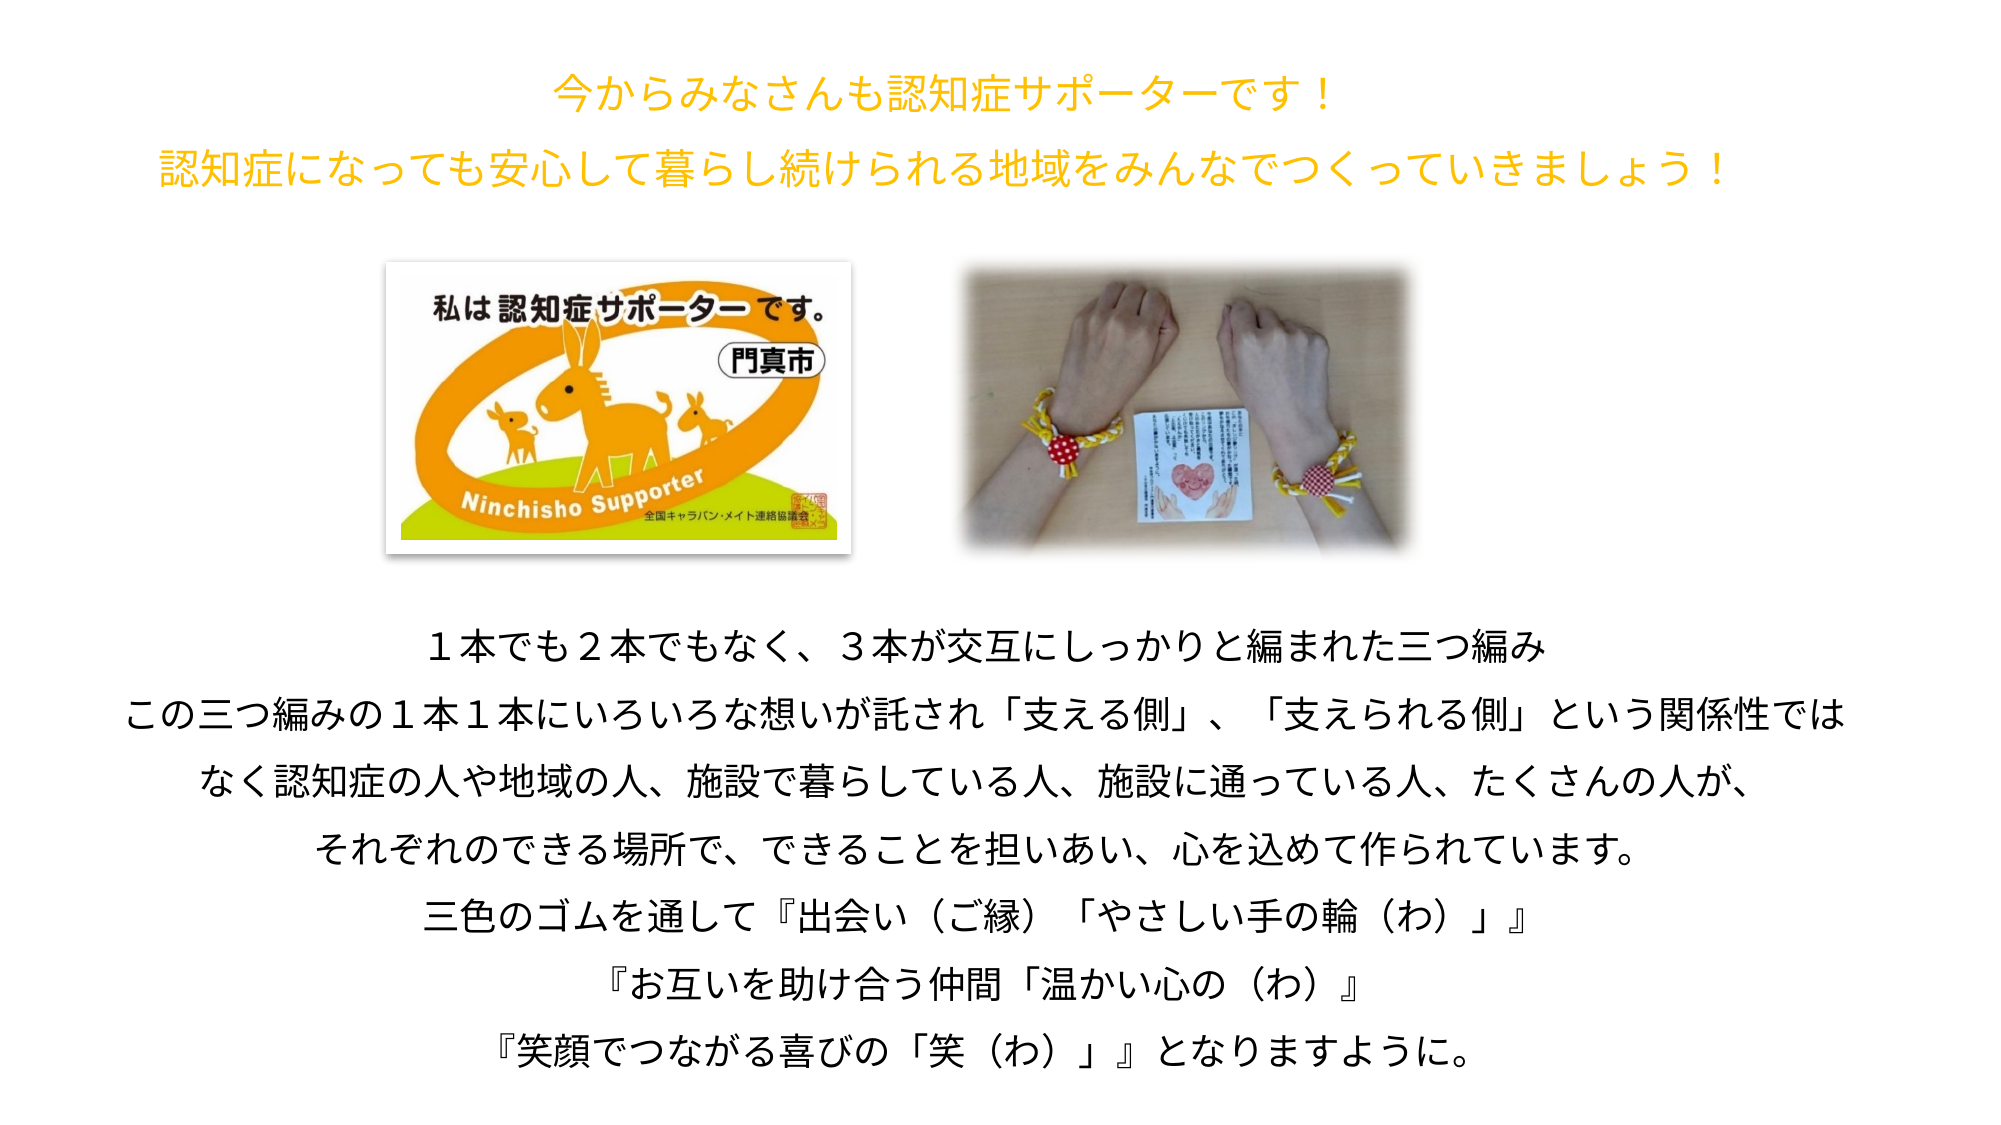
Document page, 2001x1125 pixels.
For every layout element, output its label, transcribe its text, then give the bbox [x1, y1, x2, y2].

picture [400, 276, 837, 540]
picture [948, 252, 1425, 564]
text_box １本でも２本でもなく、３本が交互にしっかりと編まれた三つ編み この三つ編みの１本１本にいろいろな想いが託され「支える側」、「支えられる側」という関係性ではなく認知症の人や地域の人、施設で暮らしている人、施設に通っている人、たくさんの人が、 それぞれのできる場所で、できることを担いあい、心を込めて作られています。 三色のゴムを通して『出会い（ご縁）「やさしい手の輪（わ）」』 『お互いを助け合う仲間「温かい心の（わ）』 『笑顔でつながる喜びの「笑（わ）」』となりますように。 [99, 593, 1870, 1081]
text_box 今からみなさんも認知症サポーターです！ 認知症になっても安心して暮らし続けられる地域をみんなでつくっていきましょう！ [143, 35, 1753, 201]
